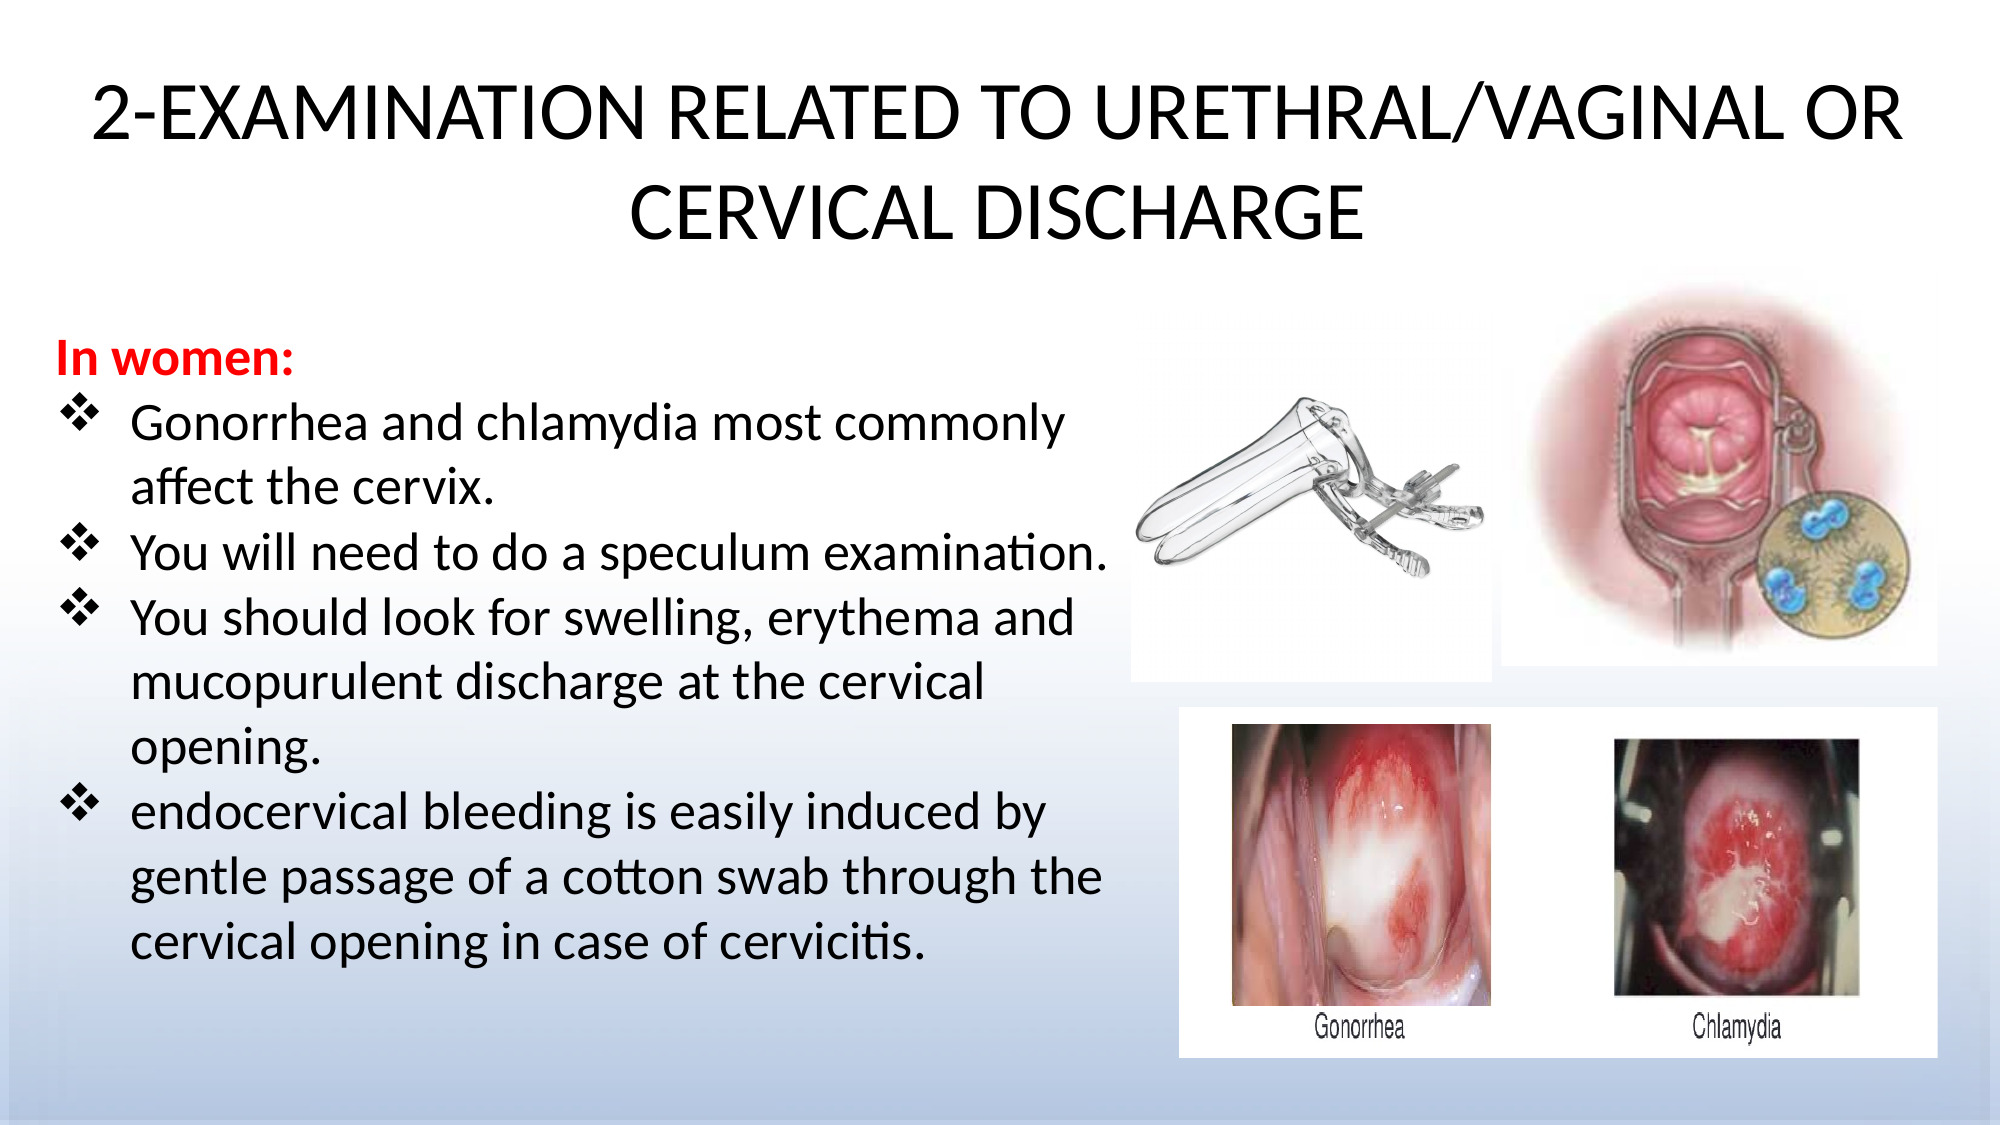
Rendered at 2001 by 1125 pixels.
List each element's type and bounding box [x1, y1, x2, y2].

picture [0, 0, 2000, 1125]
text_box [1179, 707, 1938, 1058]
